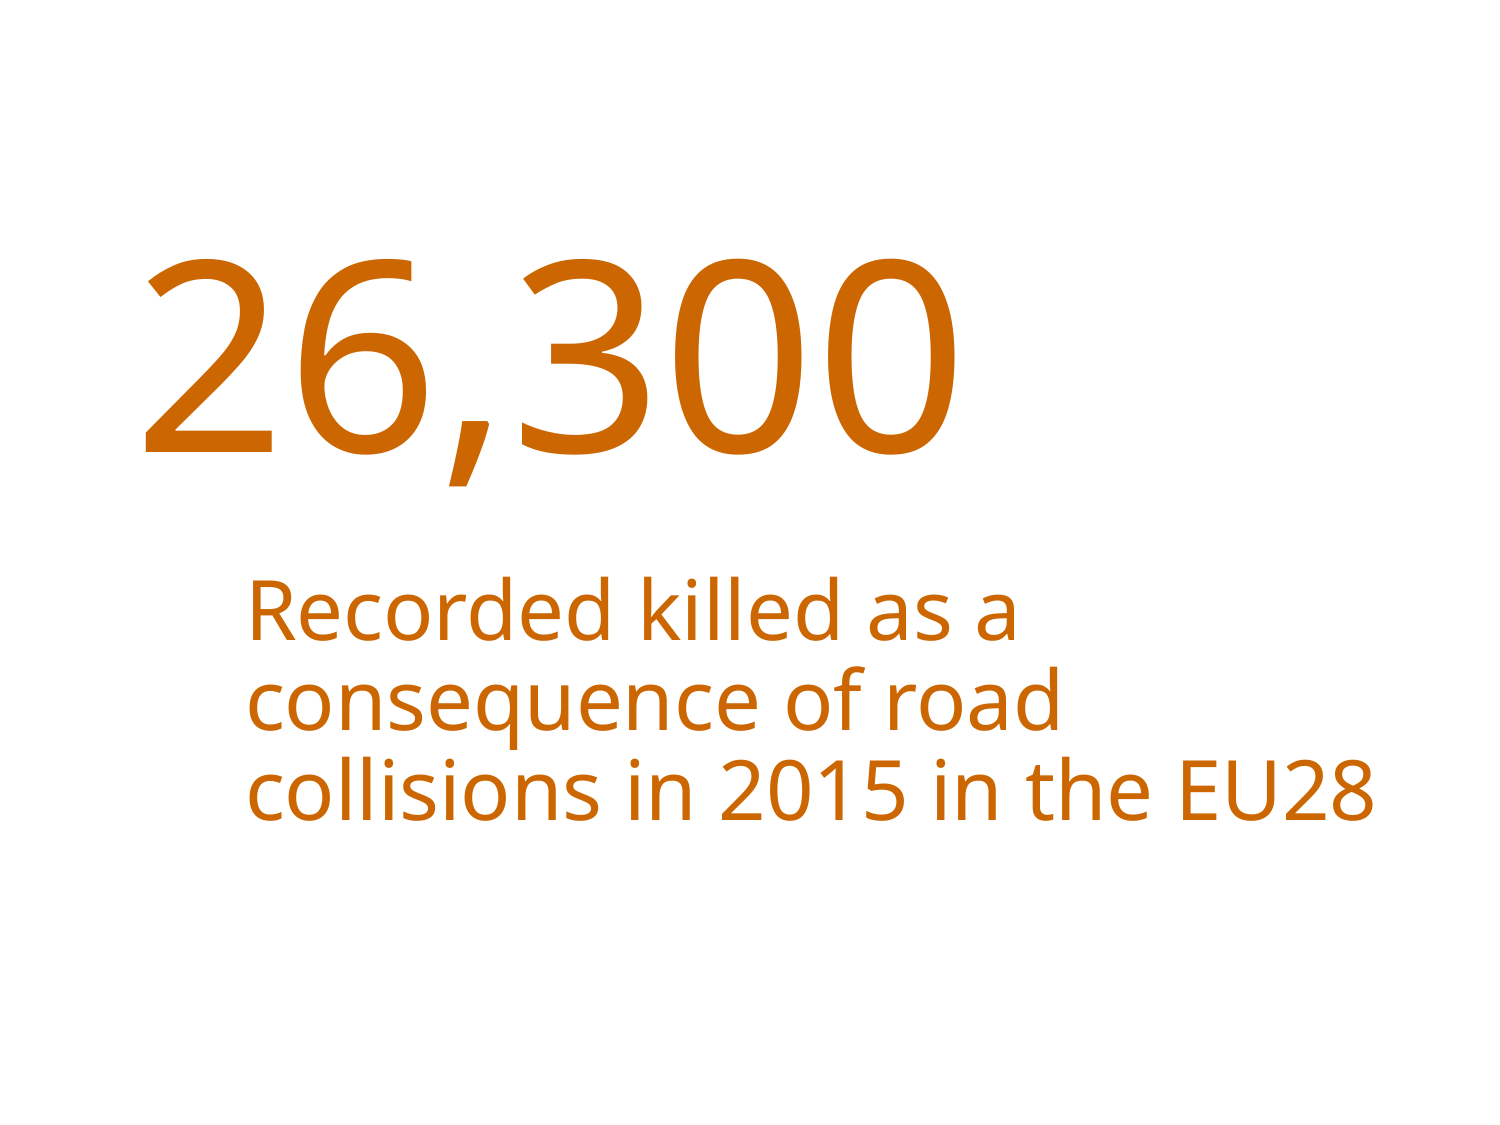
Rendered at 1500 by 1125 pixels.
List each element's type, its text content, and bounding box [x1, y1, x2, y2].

text_box 26,300 [118, 178, 1253, 514]
text_box Recorded killed as a consequence of road collisions in 2015 in the EU28 [230, 714, 1420, 846]
